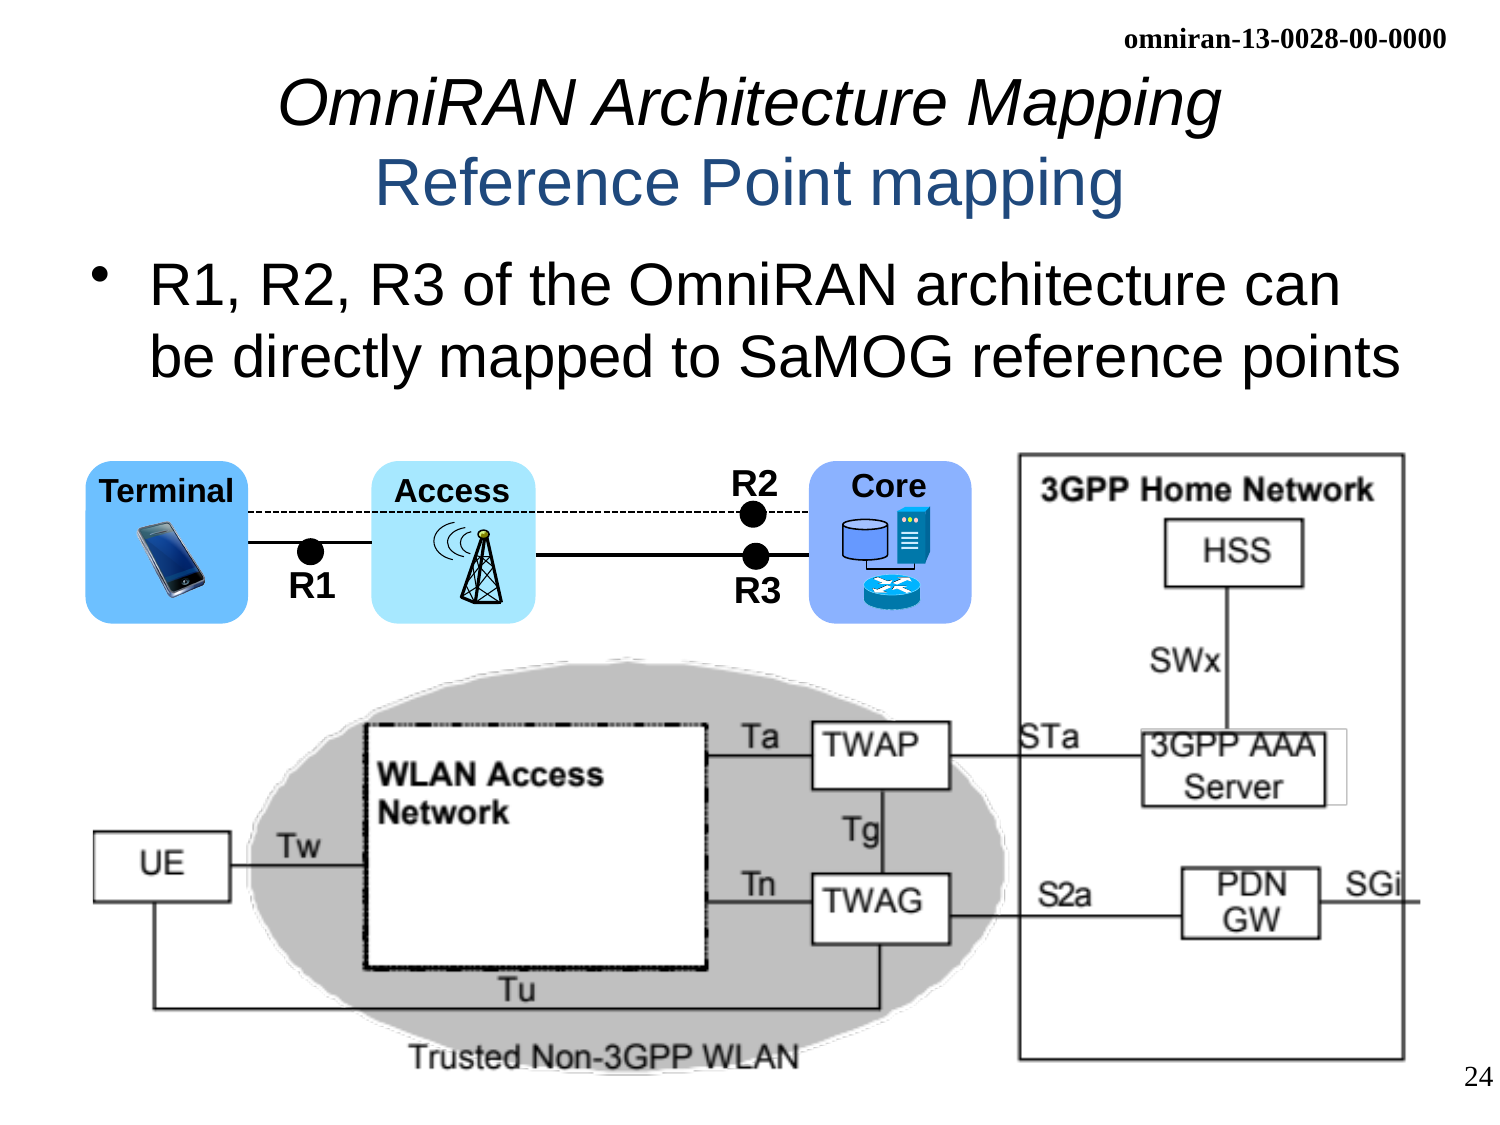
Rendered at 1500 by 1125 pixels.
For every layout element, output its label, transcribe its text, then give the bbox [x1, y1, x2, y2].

list R1, R2, R3 of the OmniRAN architecture can be directly mapped to SaMOG reference points [75, 237, 1425, 408]
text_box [371, 520, 536, 624]
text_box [272, 538, 352, 615]
title OmniRAN Architecture Mapping Reference Point mapping [75, 45, 1425, 233]
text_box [808, 460, 972, 624]
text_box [371, 460, 536, 511]
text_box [85, 460, 249, 624]
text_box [92, 451, 1421, 1080]
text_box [718, 543, 798, 620]
